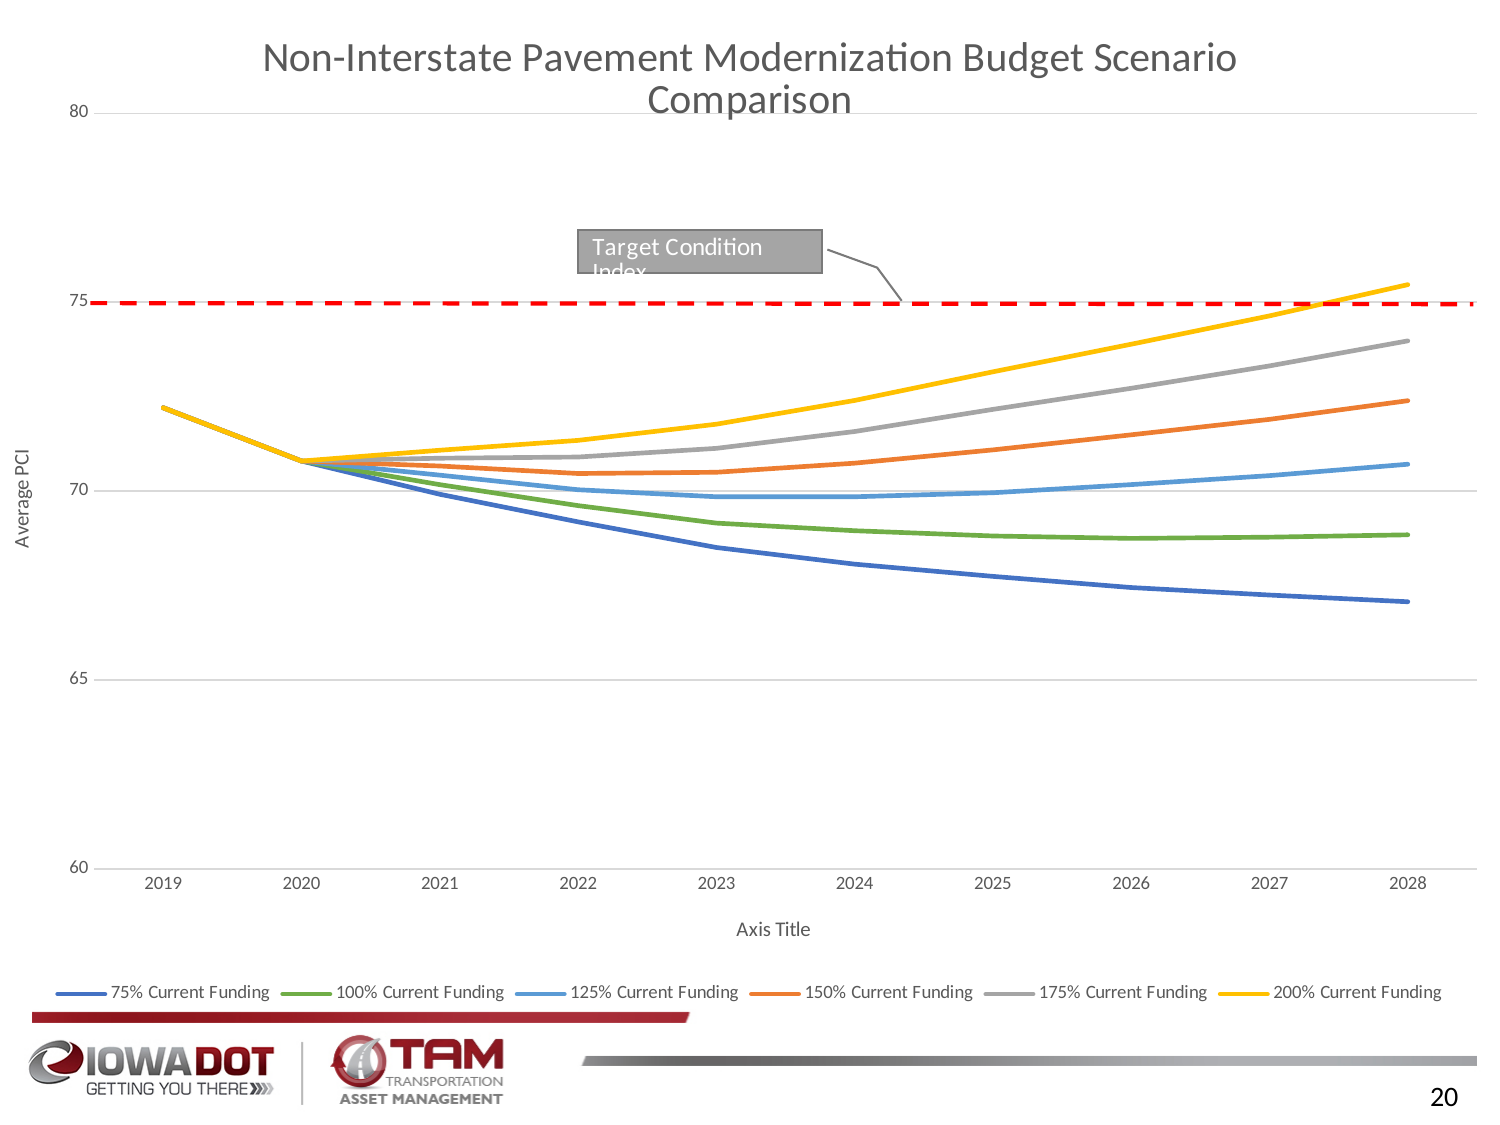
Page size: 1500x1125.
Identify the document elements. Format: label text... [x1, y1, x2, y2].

picture [0, 1010, 1500, 1125]
chart [0, 0, 1500, 1010]
slide_number 20 [1135, 1065, 1474, 1125]
